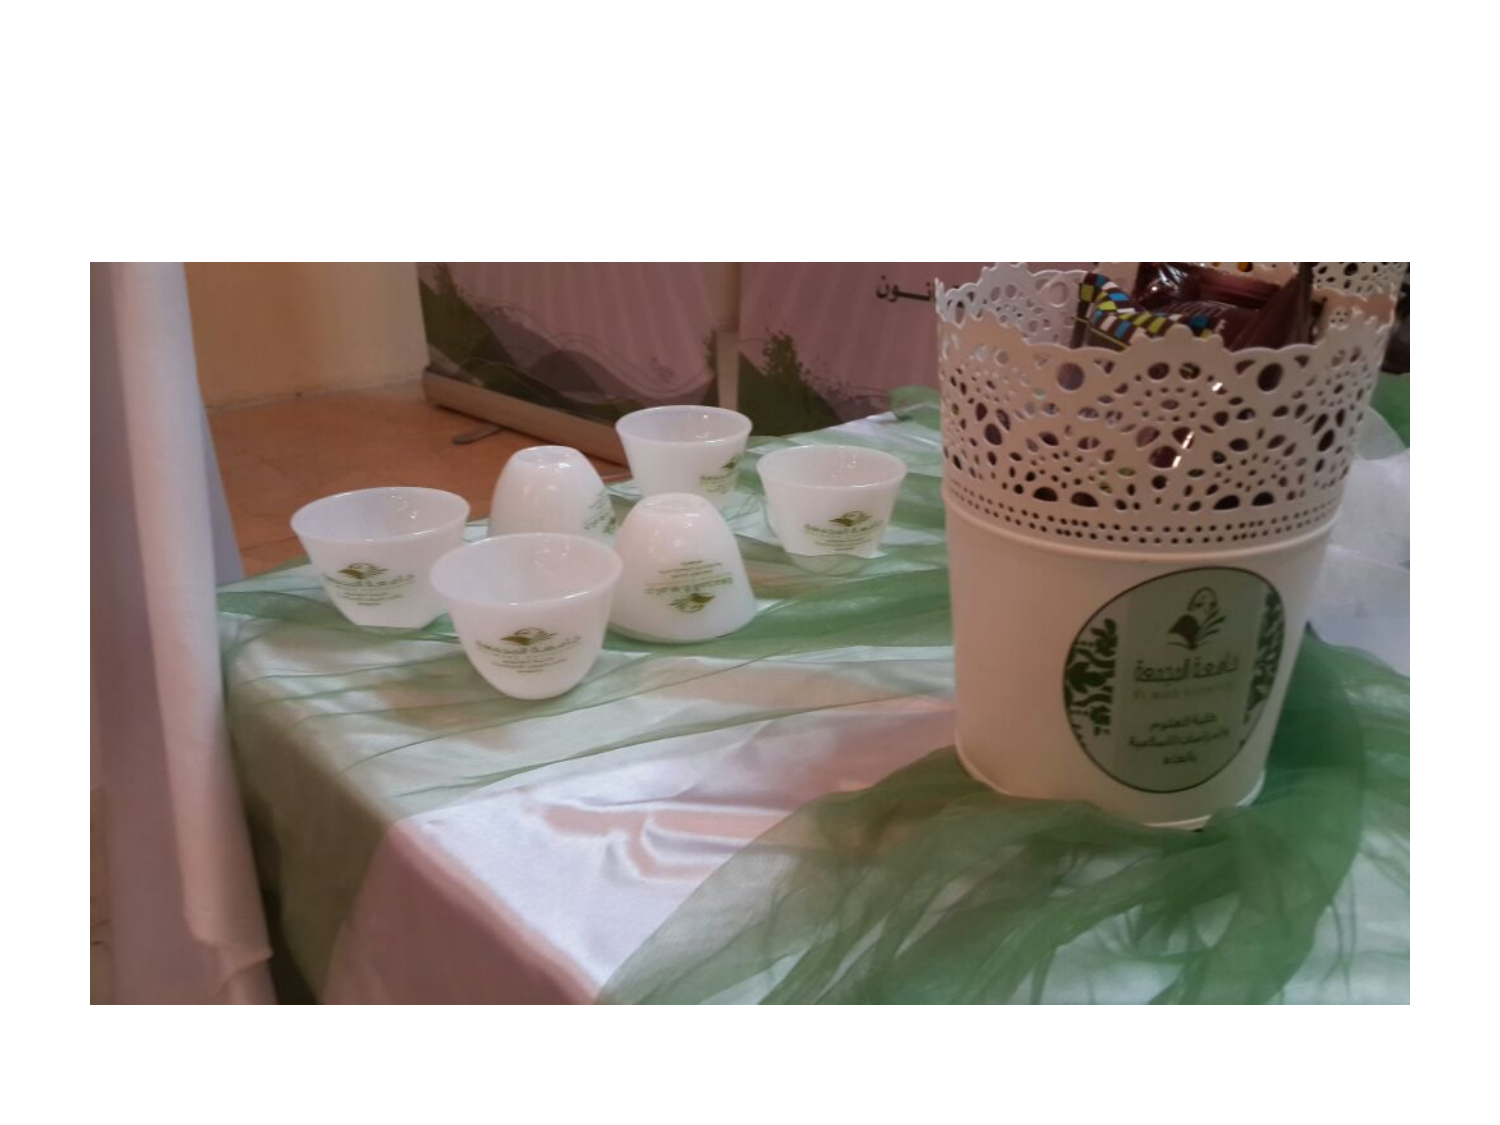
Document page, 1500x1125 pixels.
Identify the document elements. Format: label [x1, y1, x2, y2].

list [90, 262, 1410, 1006]
